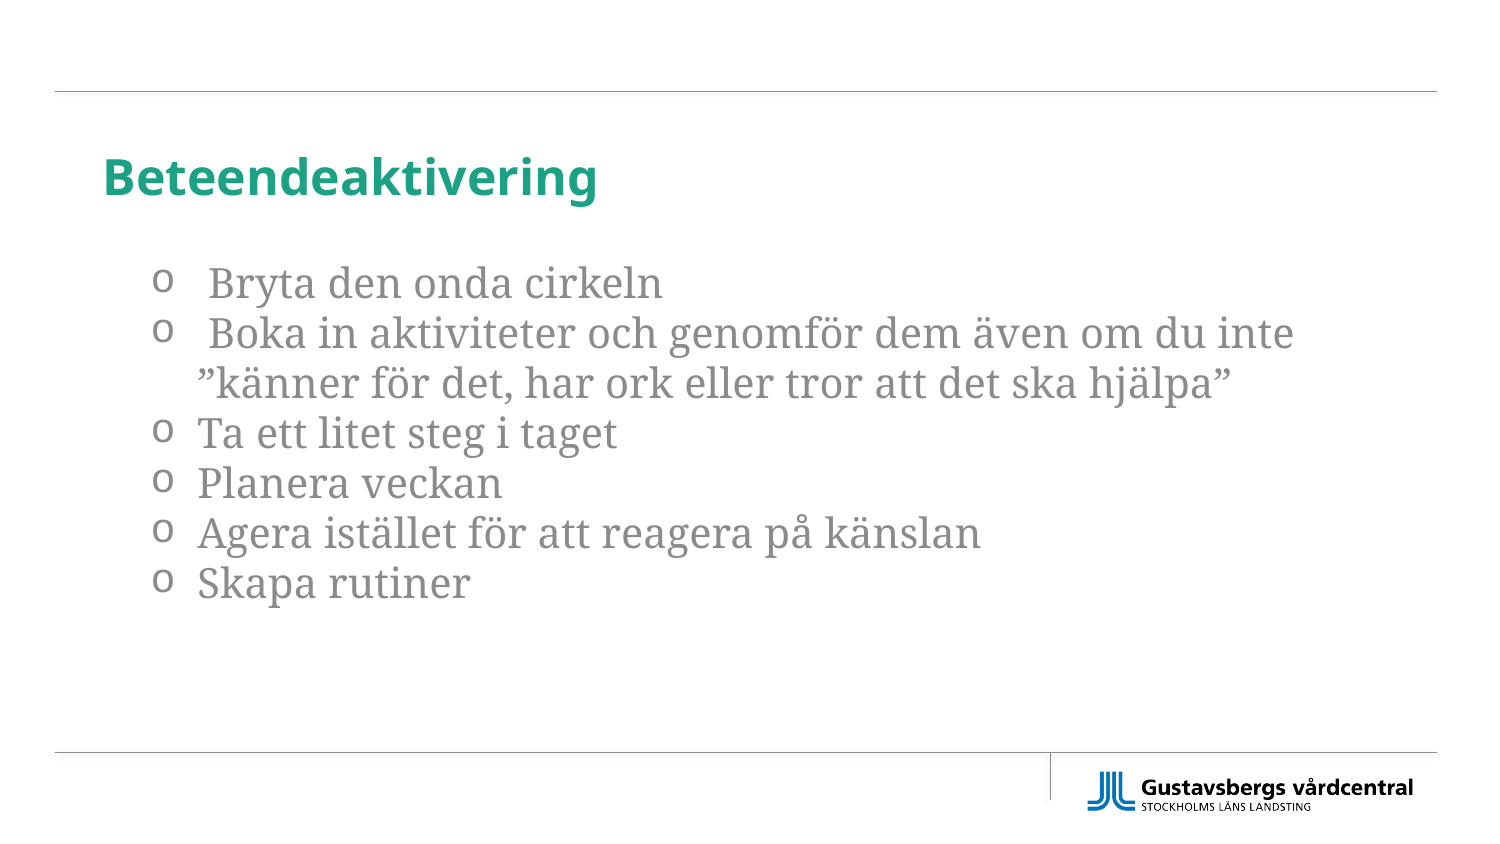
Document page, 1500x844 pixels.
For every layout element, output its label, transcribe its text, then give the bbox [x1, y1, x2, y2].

title Beteendeaktivering [87, 134, 1500, 214]
picture [1068, 752, 1432, 830]
subtitle Bryta den onda cirkeln Boka in aktiviteter och genomför dem även om du inte ”känner för det, har ork eller tror att det ska hjälpa” Ta ett litet steg i taget Planera veckan Agera istället för att reagera på känslan Skapa rutiner [135, 256, 1353, 741]
